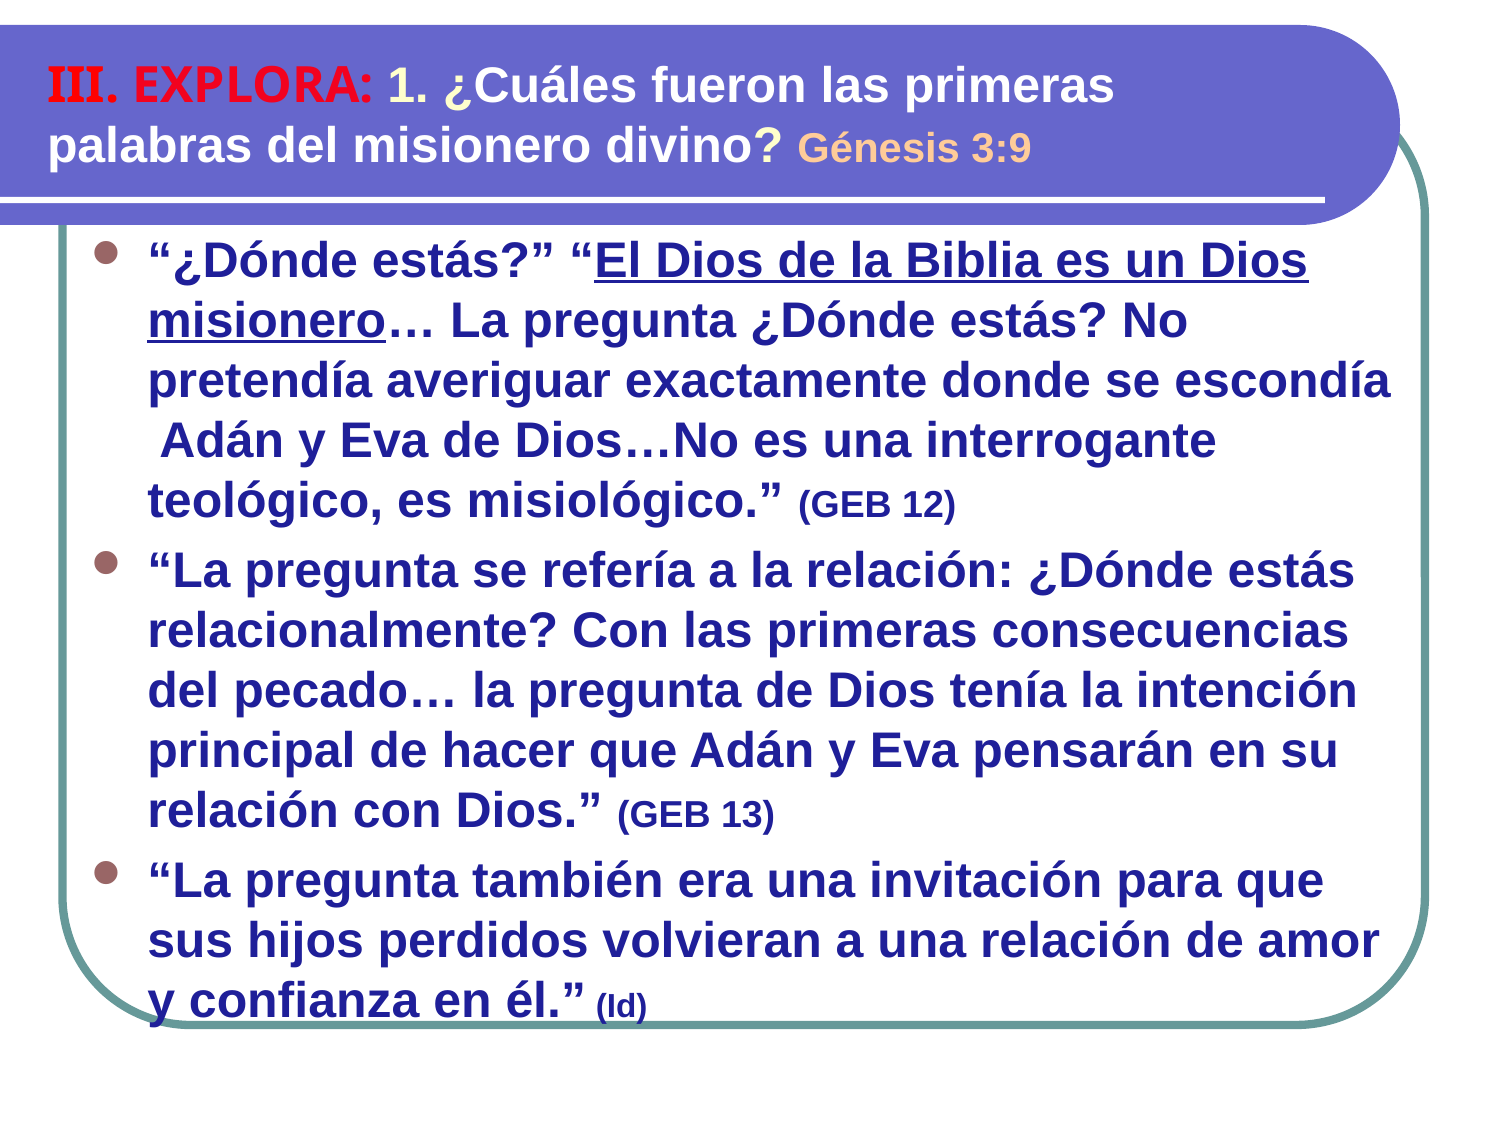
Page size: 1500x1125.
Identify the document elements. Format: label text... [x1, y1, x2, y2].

title III. EXPLORA: 1. ¿Cuáles fueron las primeras palabras del misionero divino? Génesis 3:9 [31, 37, 1348, 188]
list “¿Dónde estás?” “El Dios de la Biblia es un Dios misionero… La pregunta ¿Dónde estás? No pretendía averiguar exactamente donde se escondía Adán y Eva de Dios…No es una interrogante teológico, es misiológico.” (GEB 12) “La pregunta se refería a la relación: ¿Dónde estás relacionalmente? Con las primeras consecuencias del pecado… la pregunta de Dios tenía la intención principal de hacer que Adán y Eva pensarán en su relación con Dios.” (GEB 13) “La pregunta también era una invitación para que sus hijos perdidos volvieran a una relación de amor y confianza en él.” (Id) [75, 219, 1412, 1024]
